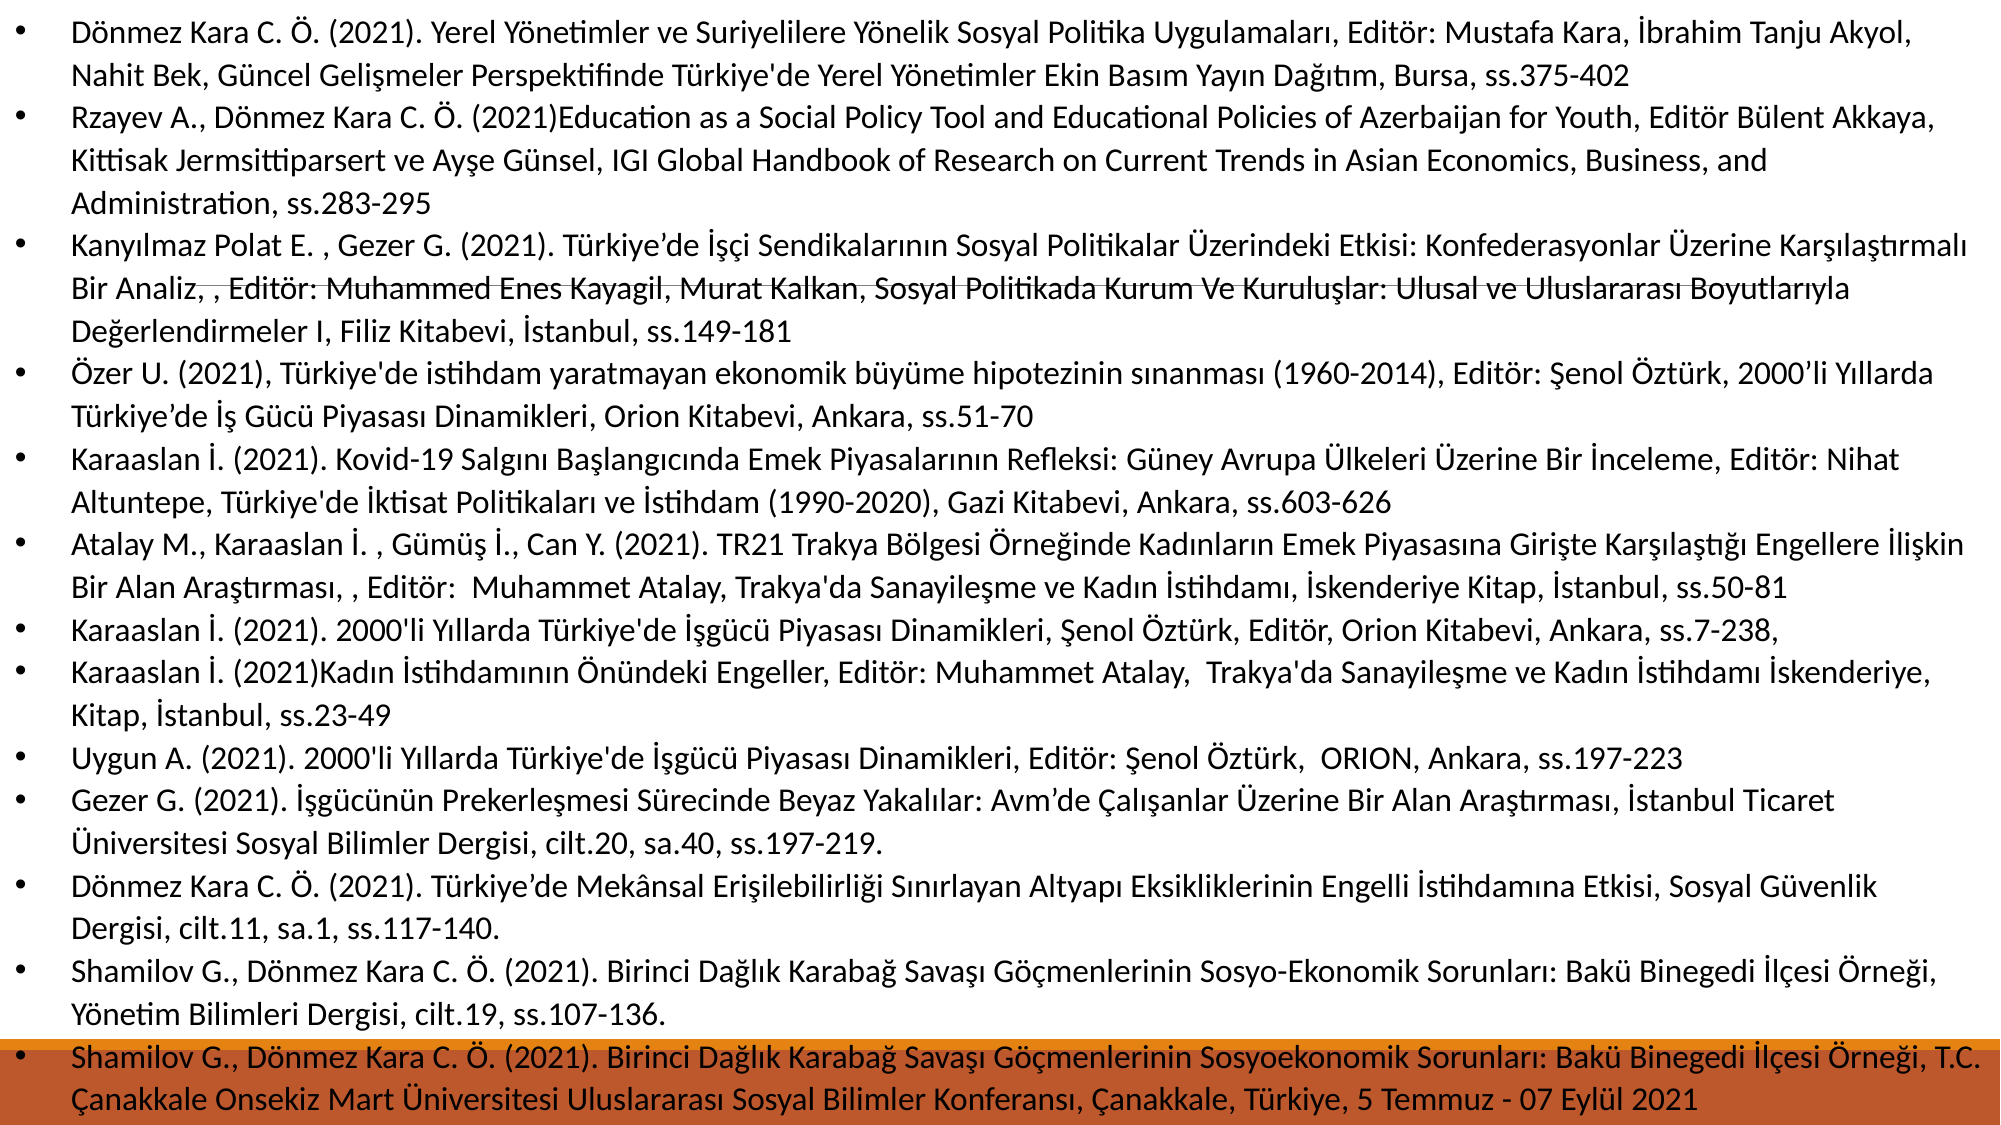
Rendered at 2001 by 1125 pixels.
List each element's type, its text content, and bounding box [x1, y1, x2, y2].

text_box Dönmez Kara C. Ö. (2021). Yerel Yönetimler ve Suriyelilere Yönelik Sosyal Politika Uygulamaları, Editör: Mustafa Kara, İbrahim Tanju Akyol, Nahit Bek, Güncel Gelişmeler Perspektifinde Türkiye'de Yerel Yönetimler Ekin Basım Yayın Dağıtım, Bursa, ss.375-402 Rzayev A., Dönmez Kara C. Ö. (2021)Education as a Social Policy Tool and Educational Policies of Azerbaijan for Youth, Editör Bülent Akkaya, Kittisak Jermsittiparsert ve Ayşe Günsel, IGI Global Handbook of Research on Current Trends in Asian Economics, Business, and Administration, ss.283-295 Kanyılmaz Polat E. , Gezer G. (2021). Türkiye’de İşçi Sendikalarının Sosyal Politikalar Üzerindeki Etkisi: Konfederasyonlar Üzerine Karşılaştırmalı Bir Analiz, , Editör: Muhammed Enes Kayagil, Murat Kalkan, Sosyal Politikada Kurum Ve Kuruluşlar: Ulusal ve Uluslararası Boyutlarıyla Değerlendirmeler I, Filiz Kitabevi, İstanbul, ss.149-181 Özer U. (2021), Türkiye'de istihdam yaratmayan ekonomik büyüme hipotezinin sınanması (1960-2014), Editör: Şenol Öztürk, 2000’li Yıllarda Türkiye’de İş Gücü Piyasası Dinamikleri, Orion Kitabevi, Ankara, ss.51-70 Karaaslan İ. (2021). Kovid-19 Salgını Başlangıcında Emek Piyasalarının Refleksi: Güney Avrupa Ülkeleri Üzerine Bir İnceleme, Editör: Nihat Altuntepe, Türkiye'de İktisat Politikaları ve İstihdam (1990-2020), Gazi Kitabevi, Ankara, ss.603-626 Atalay M., Karaaslan İ. , Gümüş İ., Can Y. (2021). TR21 Trakya Bölgesi Örneğinde Kadınların Emek Piyasasına Girişte Karşılaştığı Engellere İlişkin Bir Alan Araştırması, , Editör: Muhammet Atalay, Trakya'da Sanayileşme ve Kadın İstihdamı, İskenderiye Kitap, İstanbul, ss.50-81 Karaaslan İ. (2021). 2000'li Yıllarda Türkiye'de İşgücü Piyasası Dinamikleri, Şenol Öztürk, Editör, Orion Kitabevi, Ankara, ss.7-238, Karaaslan İ. (2021)Kadın İstihdamının Önündeki Engeller, Editör: Muhammet Atalay, Trakya'da Sanayileşme ve Kadın İstihdamı İskenderiye, Kitap, İstanbul, ss.23-49 Uygun A. (2021). 2000'li Yıllarda Türkiye'de İşgücü Piyasası Dinamikleri, Editör: Şenol Öztürk, ORION, Ankara, ss.197-223 Gezer G. (2021). İşgücünün Prekerleşmesi Sürecinde Beyaz Yakalılar: Avm’de Çalışanlar Üzerine Bir Alan Araştırması, İstanbul Ticaret Üniversitesi Sosyal Bilimler Dergisi, cilt.20, sa.40, ss.197-219. Dönmez Kara C. Ö. (2021). Türkiye’de Mekânsal Erişilebilirliği Sınırlayan Altyapı Eksikliklerinin Engelli İstihdamına Etkisi, Sosyal Güvenlik Dergisi, cilt.11, sa.1, ss.117-140. Shamilov G., Dönmez Kara C. Ö. (2021). Birinci Dağlık Karabağ Savaşı Göçmenlerinin Sosyo-Ekonomik Sorunları: Bakü Binegedi İlçesi Örneği, Yönetim Bilimleri Dergisi, cilt.19, ss.107-136. Shamilov G., Dönmez Kara C. Ö. (2021). Birinci Dağlık Karabağ Savaşı Göçmenlerinin Sosyoekonomik Sorunları: Bakü Binegedi İlçesi Örneği, T.C. Çanakkale Onsekiz Mart Üniversitesi Uluslararası Sosyal Bilimler Konferansı, Çanakkale, Türkiye, 5 Temmuz - 07 Eylül 2021 [0, 0, 2000, 1125]
